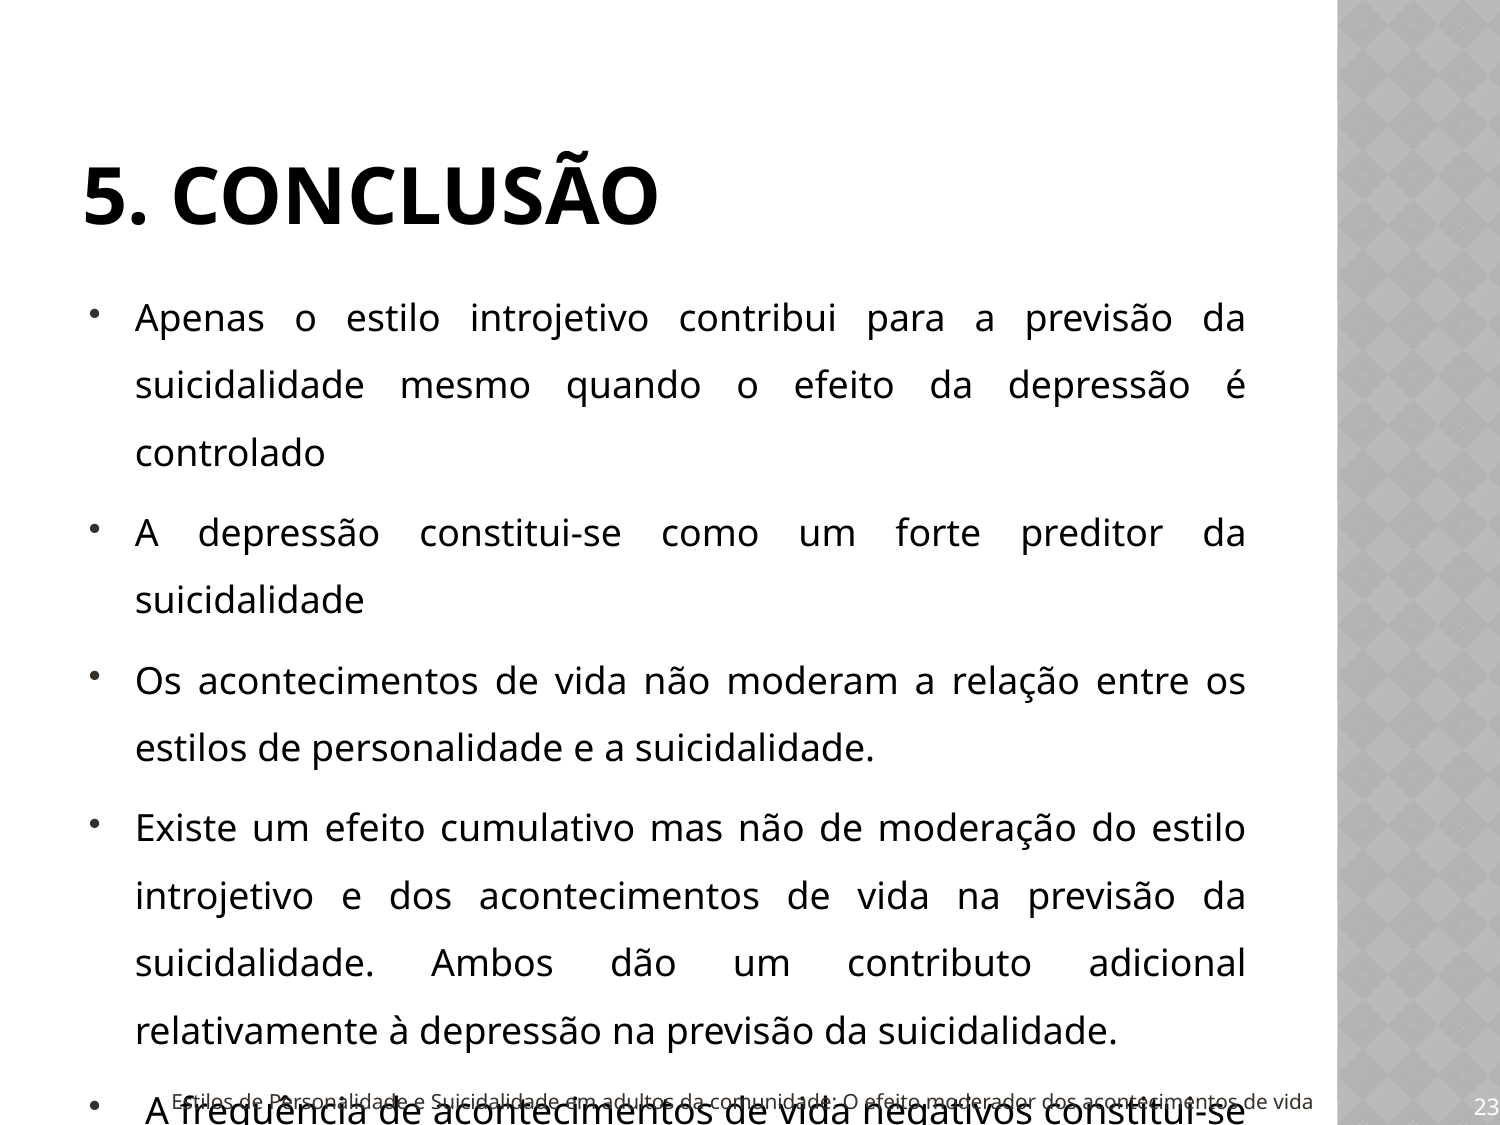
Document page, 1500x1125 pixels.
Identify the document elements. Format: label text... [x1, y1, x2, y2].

footer Estilos de Personalidade e Suicidalidade em adultos da comunidade: O efeito moderador dos acontecimentos de vida [75, 1082, 1329, 1114]
list Apenas o estilo introjetivo contribui para a previsão da suicidalidade mesmo quando o efeito da depressão é controlado A depressão constitui-se como um forte preditor da suicidalidade Os acontecimentos de vida não moderam a relação entre os estilos de personalidade e a suicidalidade. Existe um efeito cumulativo mas não de moderação do estilo introjetivo e dos acontecimentos de vida na previsão da suicidalidade. Ambos dão um contributo adicional relativamente à depressão na previsão da suicidalidade. A frequência de acontecimentos de vida negativos constitui-se como um fator preditor da suicidalidade. [75, 264, 1263, 1060]
title 5. Conclusão [75, 52, 1263, 240]
slide_number 23 [1403, 1086, 1500, 1124]
